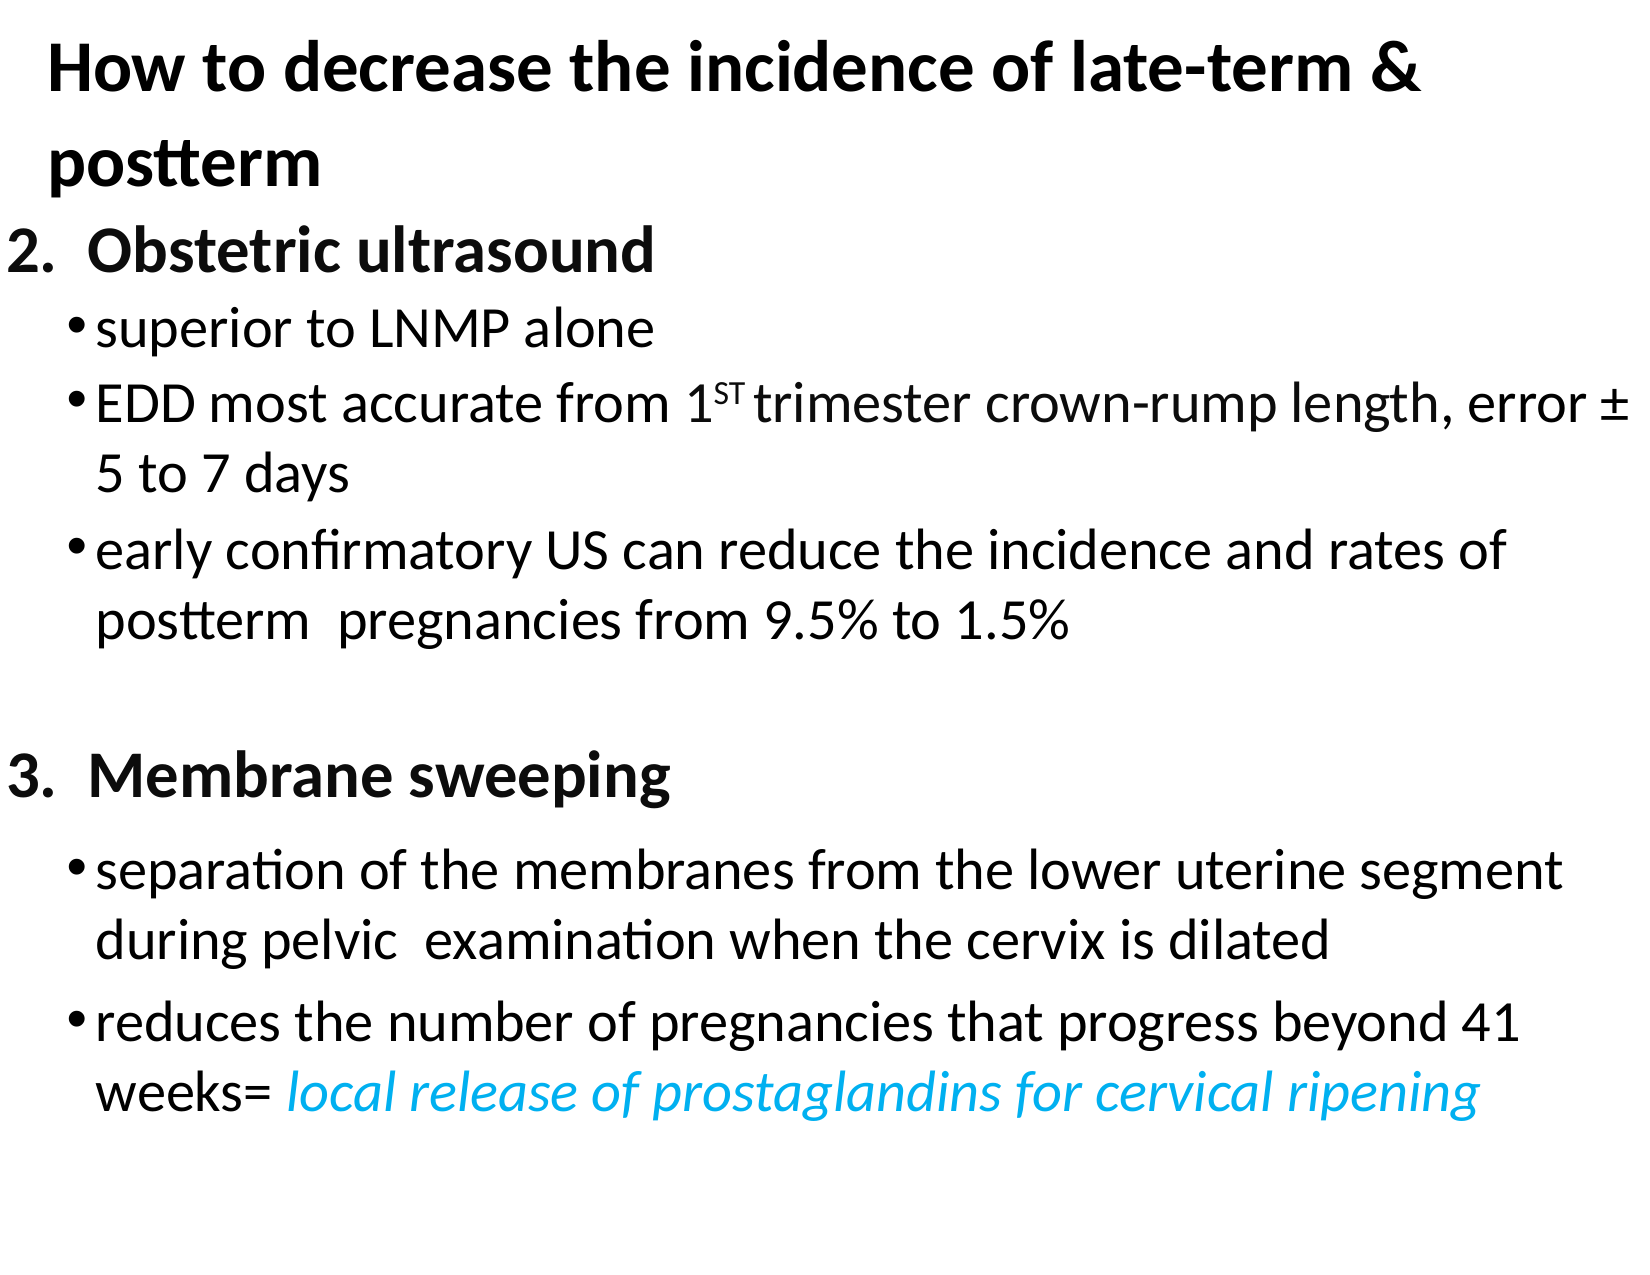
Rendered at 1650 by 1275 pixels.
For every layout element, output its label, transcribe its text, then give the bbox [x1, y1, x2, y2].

title How to decrease the incidence of late-term & postterm [0, 0, 1650, 199]
text_box 2. Obstetric ultrasound superior to LNMP alone EDD most accurate from 1ST trimester crown-rump length, error ± 5 to 7 days early confirmatory US can reduce the incidence and rates of postterm pregnancies from 9.5% to 1.5% 3. Membrane sweeping separation of the membranes from the lower uterine segment during pelvic examination when the cervix is dilated reduces the number of pregnancies that progress beyond 41 weeks= local release of prostaglandins for cervical ripening [0, 199, 1650, 1124]
